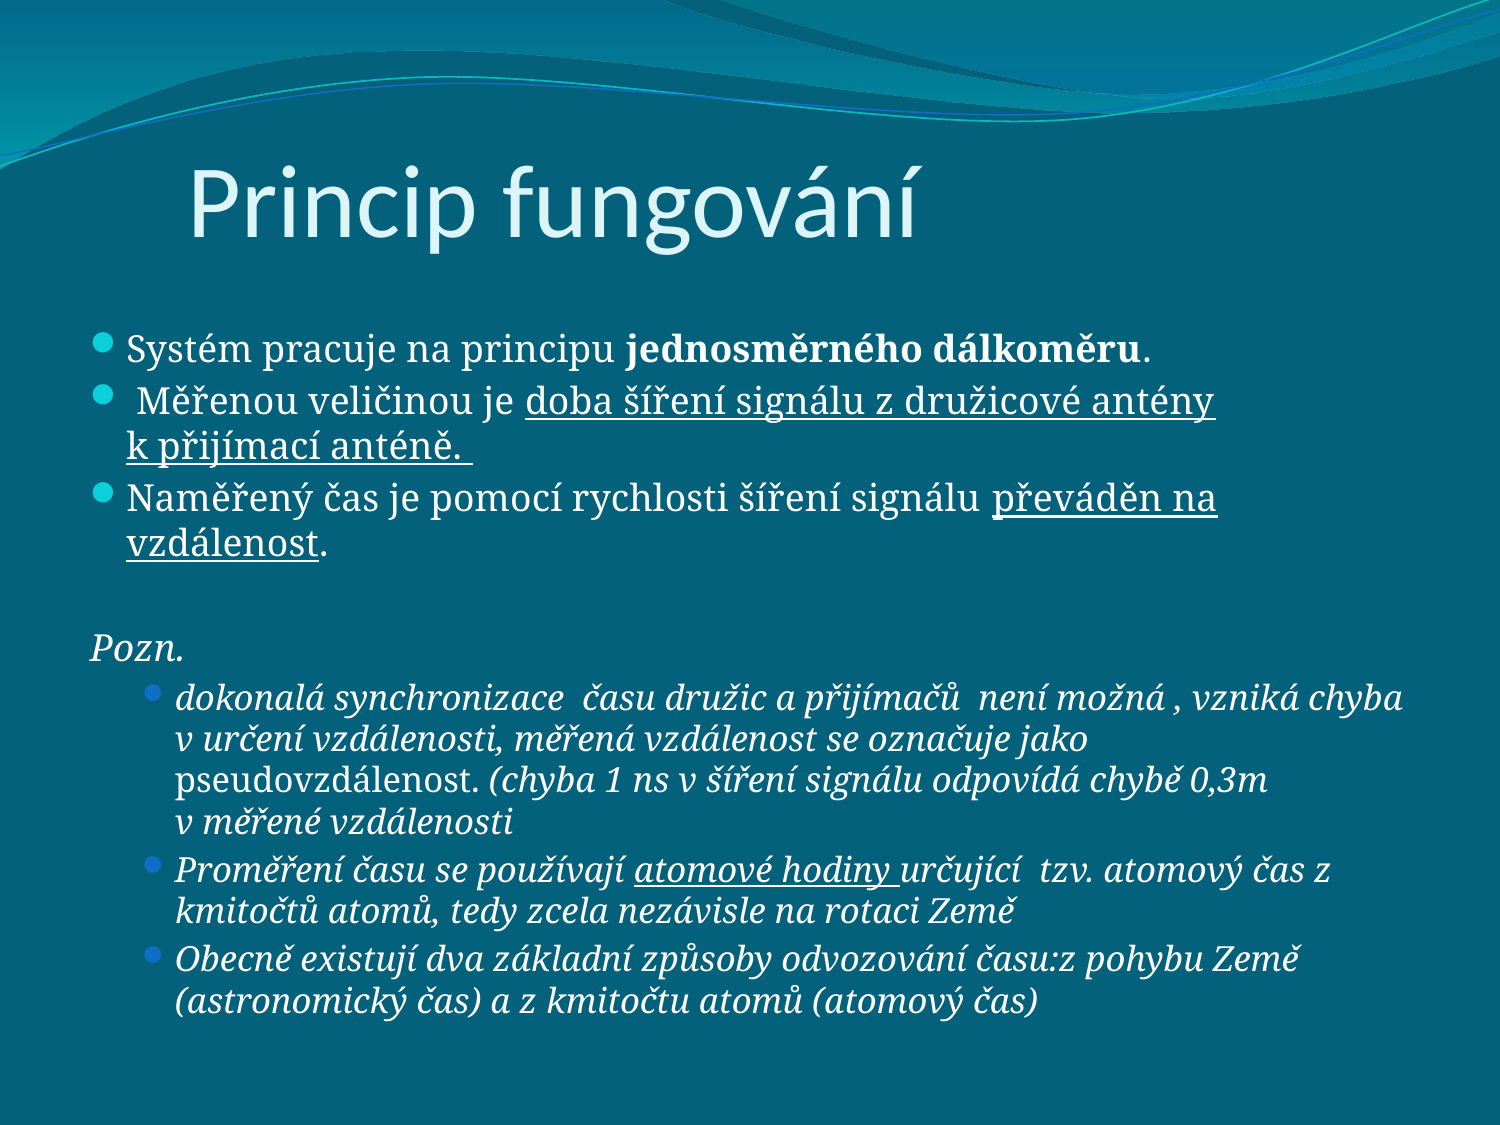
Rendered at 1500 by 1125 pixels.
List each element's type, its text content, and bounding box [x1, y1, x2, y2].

title Princip fungování [187, 70, 1500, 258]
list Systém pracuje na principu jednosměrného dálkoměru. Měřenou veličinou je doba šíření signálu z družicové antény k přijímací anténě. Naměřený čas je pomocí rychlosti šíření signálu převáděn na vzdálenost. Pozn. dokonalá synchronizace času družic a přijímačů není možná , vzniká chyba v určení vzdálenosti, měřená vzdálenost se označuje jako pseudovzdálenost. (chyba 1 ns v šíření signálu odpovídá chybě 0,3m v měřené vzdálenosti Proměření času se používají atomové hodiny určující tzv. atomový čas z kmitočtů atomů, tedy zcela nezávisle na rotaci Země Obecně existují dva základní způsoby odvozování času:z pohybu Země (astronomický čas) a z kmitočtu atomů (atomový čas) [75, 317, 1425, 1038]
